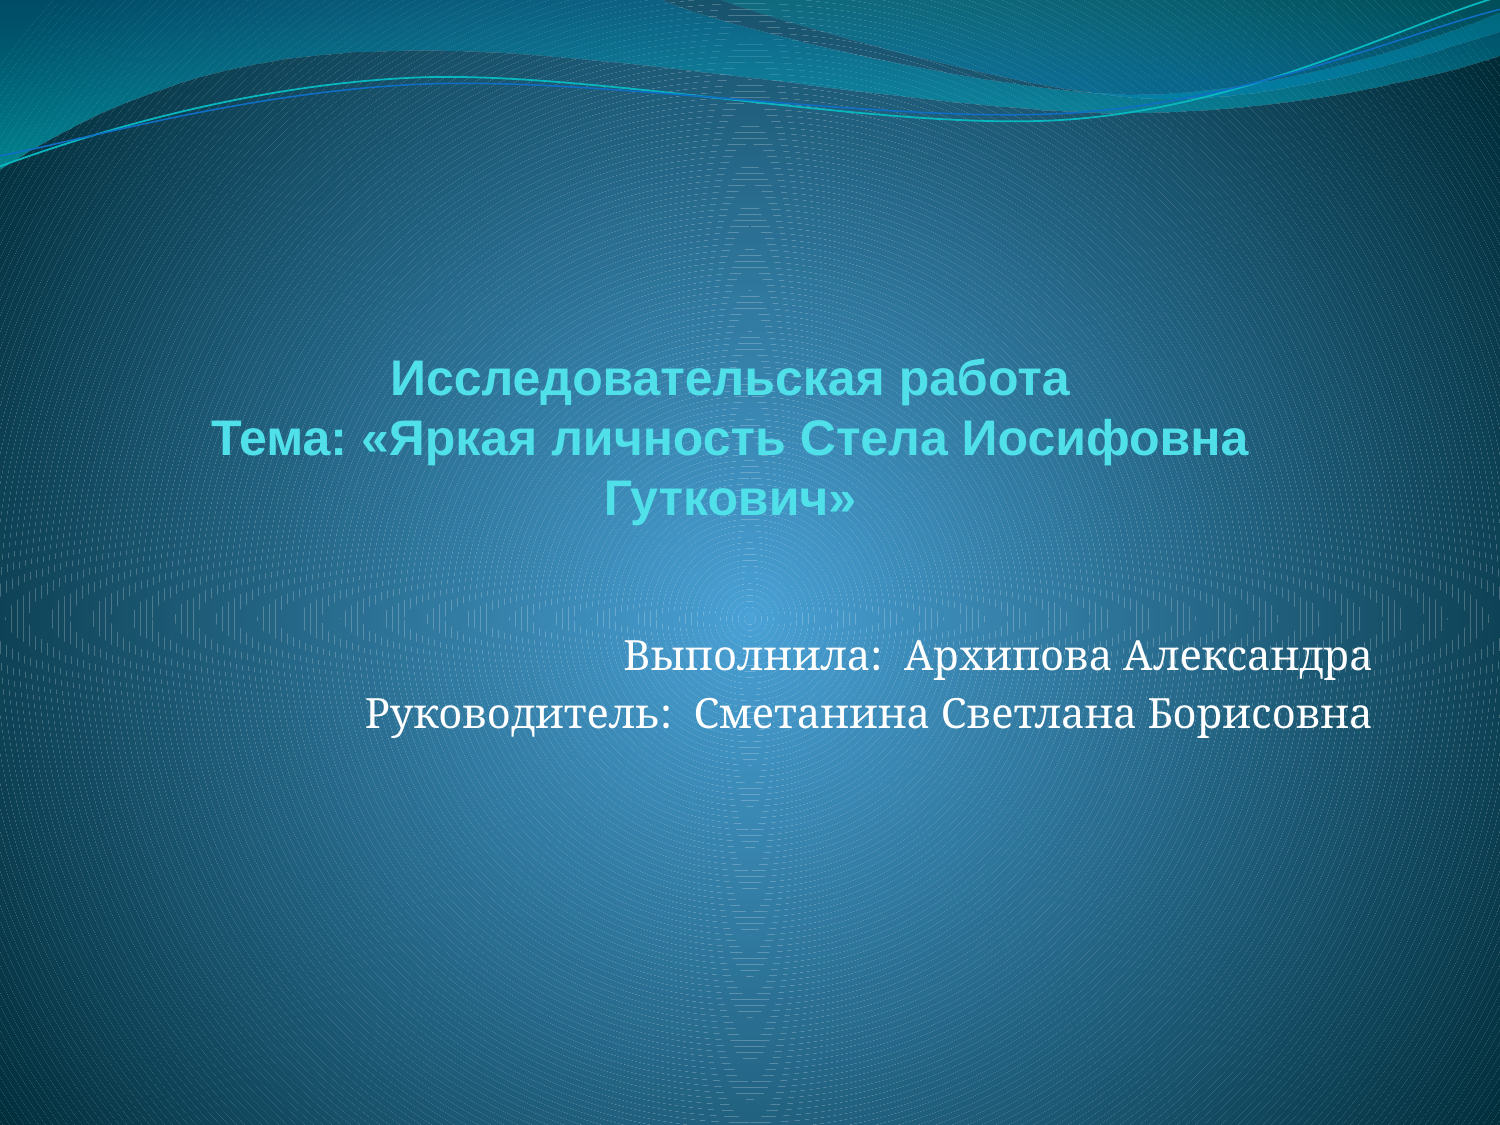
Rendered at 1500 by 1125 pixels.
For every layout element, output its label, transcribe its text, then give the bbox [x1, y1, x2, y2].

subtitle Выполнила: Архипова Александра Руководитель: Сметанина Светлана Борисовна [327, 620, 1377, 926]
title Исследовательская работа Тема: «Яркая личность Стела Иосифовна Гуткович» [87, 224, 1376, 526]
